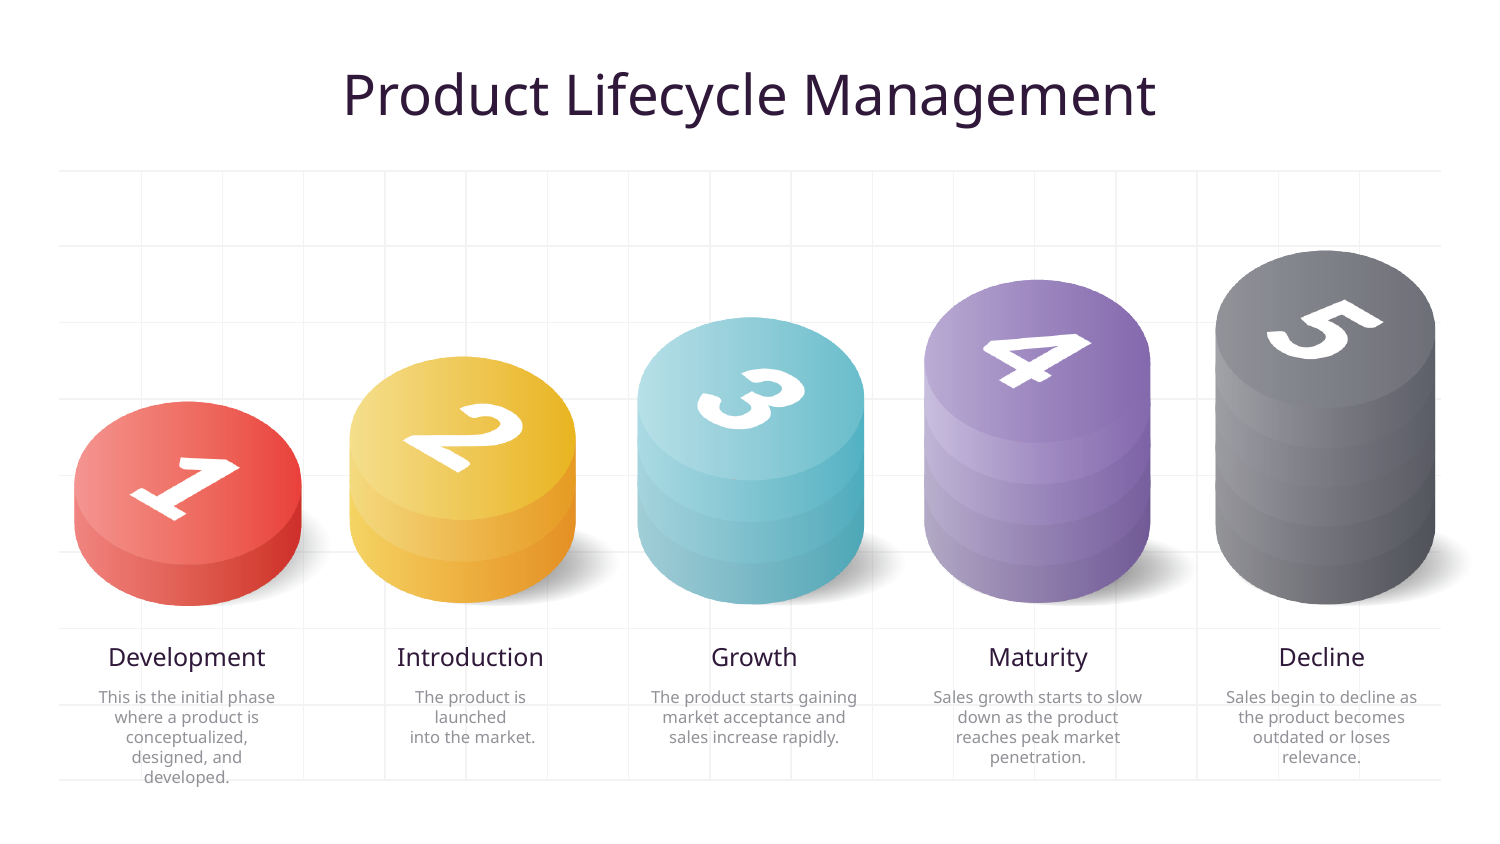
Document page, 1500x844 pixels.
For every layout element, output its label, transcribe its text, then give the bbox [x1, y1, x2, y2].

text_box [632, 317, 906, 768]
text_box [348, 356, 619, 768]
text_box Product Lifecycle Management [58, 59, 1441, 127]
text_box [1200, 250, 1472, 748]
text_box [65, 401, 331, 768]
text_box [58, 170, 1442, 781]
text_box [916, 279, 1194, 748]
